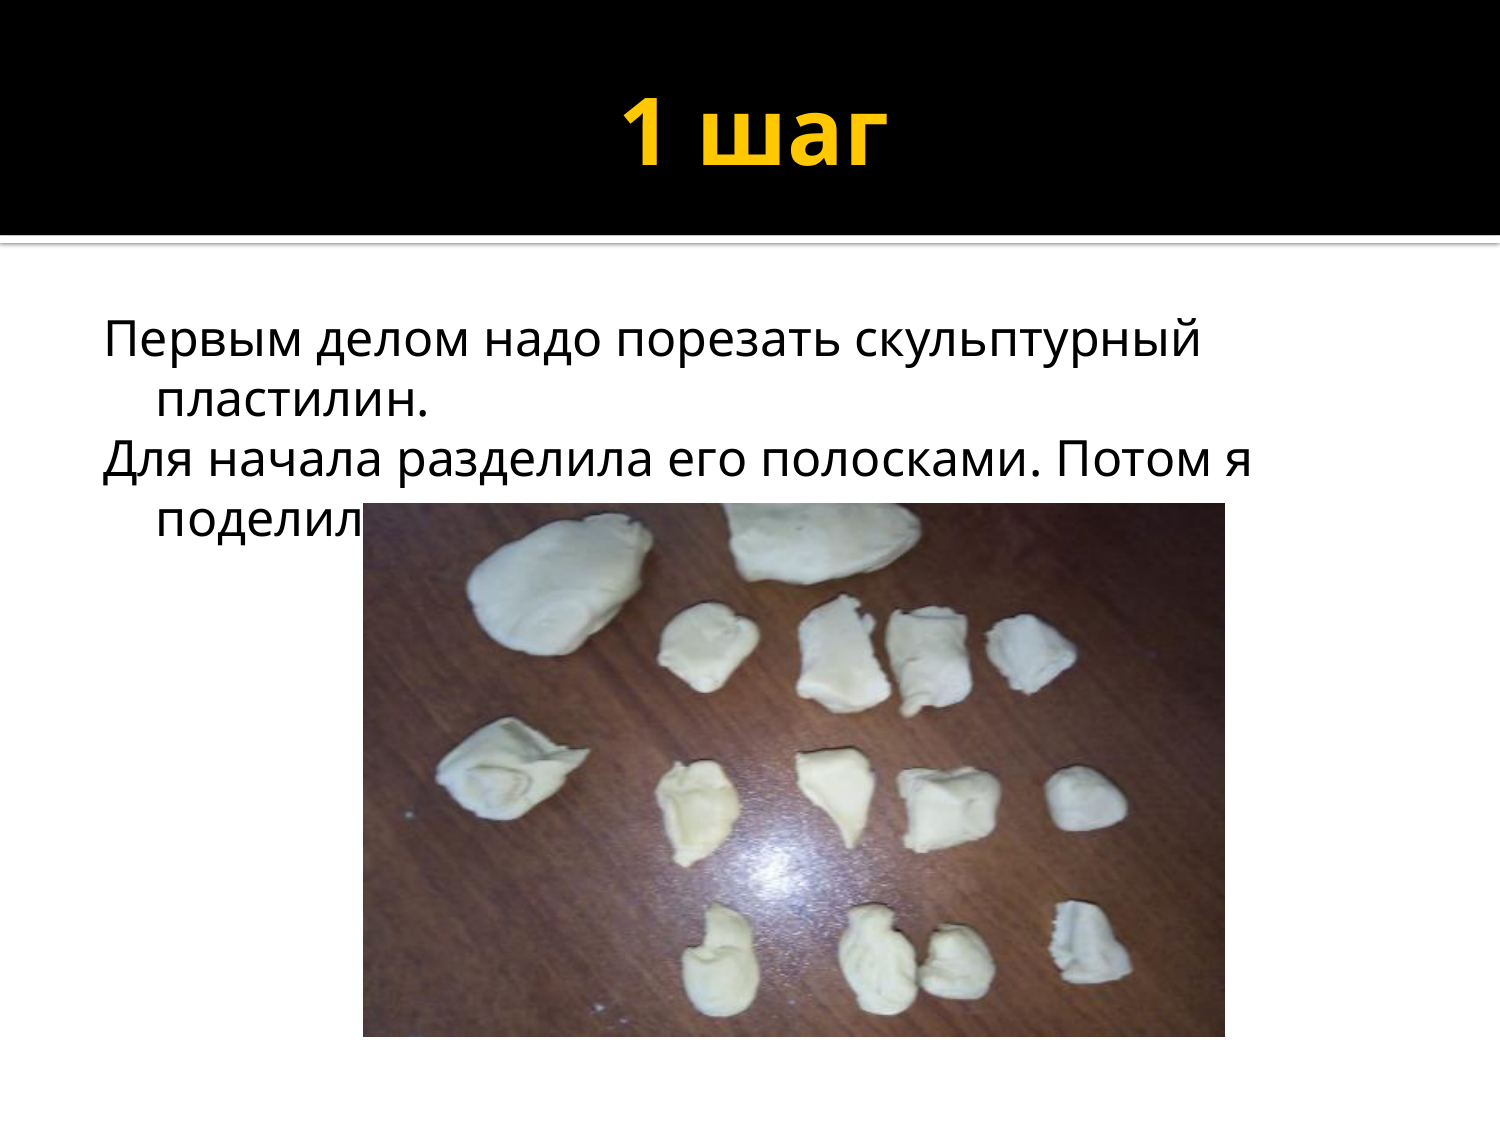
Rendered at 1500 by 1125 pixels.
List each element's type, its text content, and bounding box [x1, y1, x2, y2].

list Первым делом надо порезать скульптурный пластилин. Для начала разделила его полосками. Потом я поделила его на мелкие кусочки. [74, 290, 1426, 516]
title 1 шаг [75, 25, 1425, 231]
picture [363, 503, 1225, 1037]
